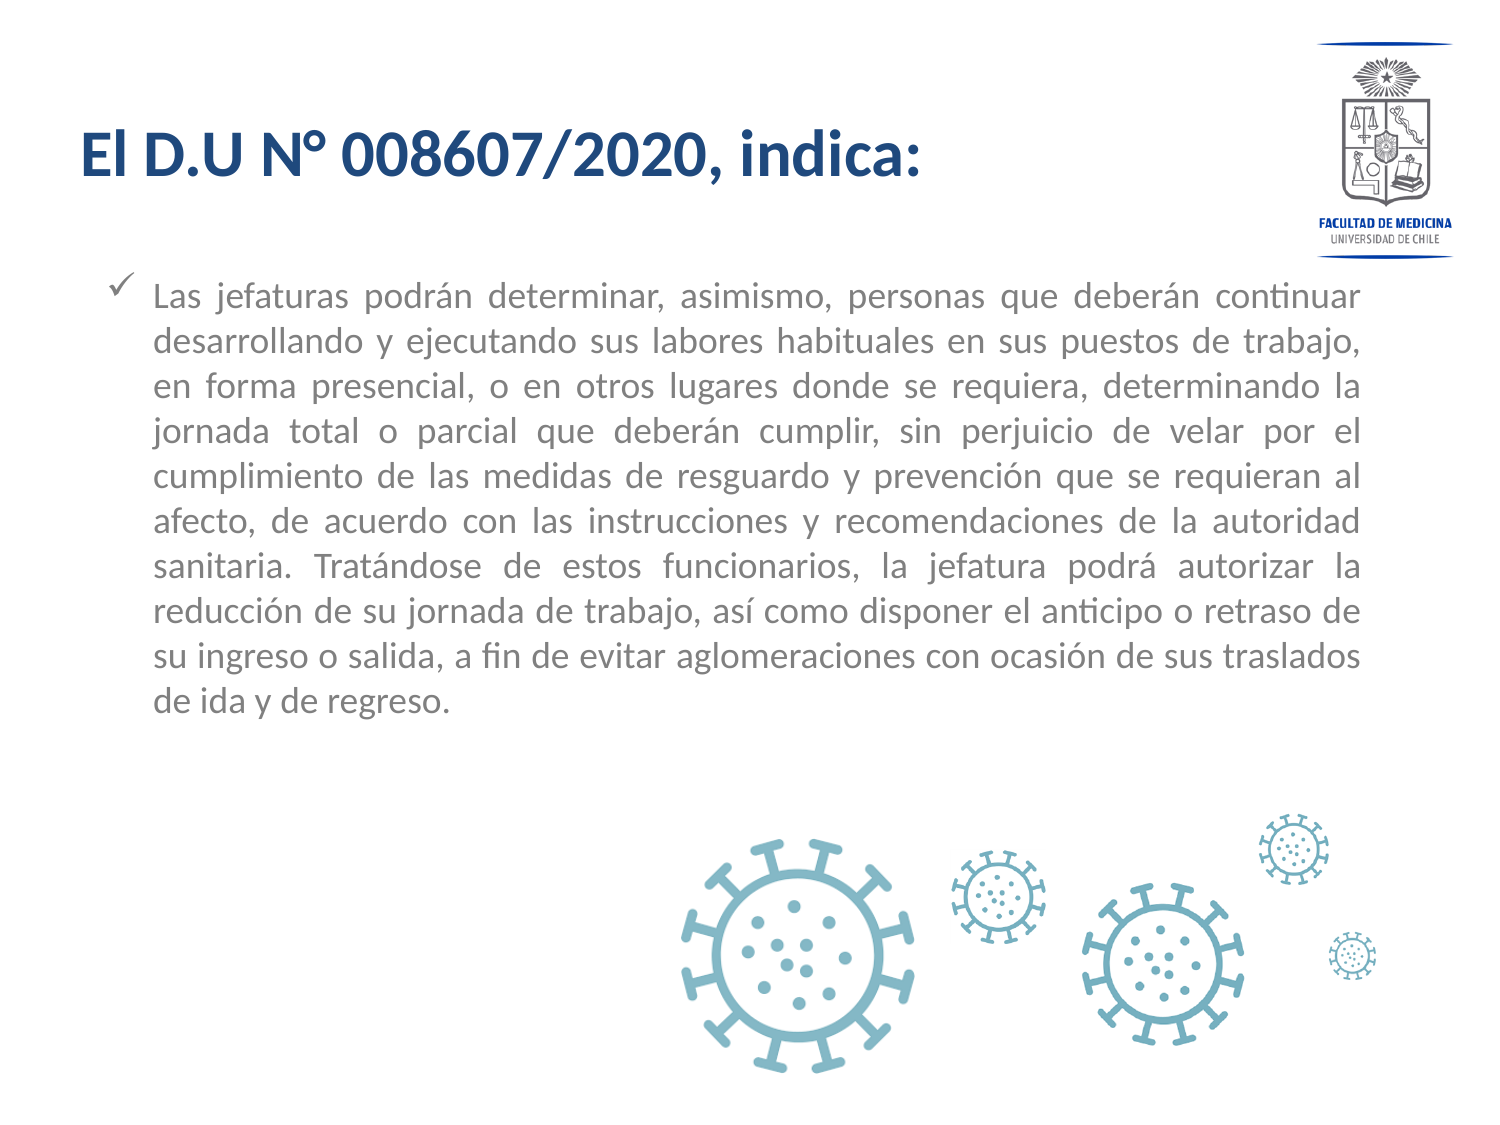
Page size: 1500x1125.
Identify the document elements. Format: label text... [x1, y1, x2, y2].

title El D.U N° 008607/2020, indica: [64, 56, 1284, 244]
picture [1257, 813, 1329, 886]
picture [1292, 27, 1480, 280]
picture [1328, 931, 1376, 980]
text_box Las jefaturas podrán determinar, asimismo, personas que deberán continuar desarrollando y ejecutando sus labores habituales en sus puestos de trabajo, en forma presencial, o en otros lugares donde se requiera, determinando la jornada total o parcial que deberán cumplir, sin perjuicio de velar por el cumplimiento de las medidas de resguardo y prevención que se requieran al afecto, de acuerdo con las instrucciones y recomendaciones de la autoridad sanitaria. Tratándose de estos funcionarios, la jefatura podrá autorizar la reducción de su jornada de trabajo, así como disponer el anticipo o retraso de su ingreso o salida, a fin de evitar aglomeraciones con ocasión de sus traslados de ida y de regreso. [91, 263, 1378, 773]
picture [1080, 880, 1245, 1046]
picture [950, 848, 1046, 944]
picture [678, 837, 916, 1075]
